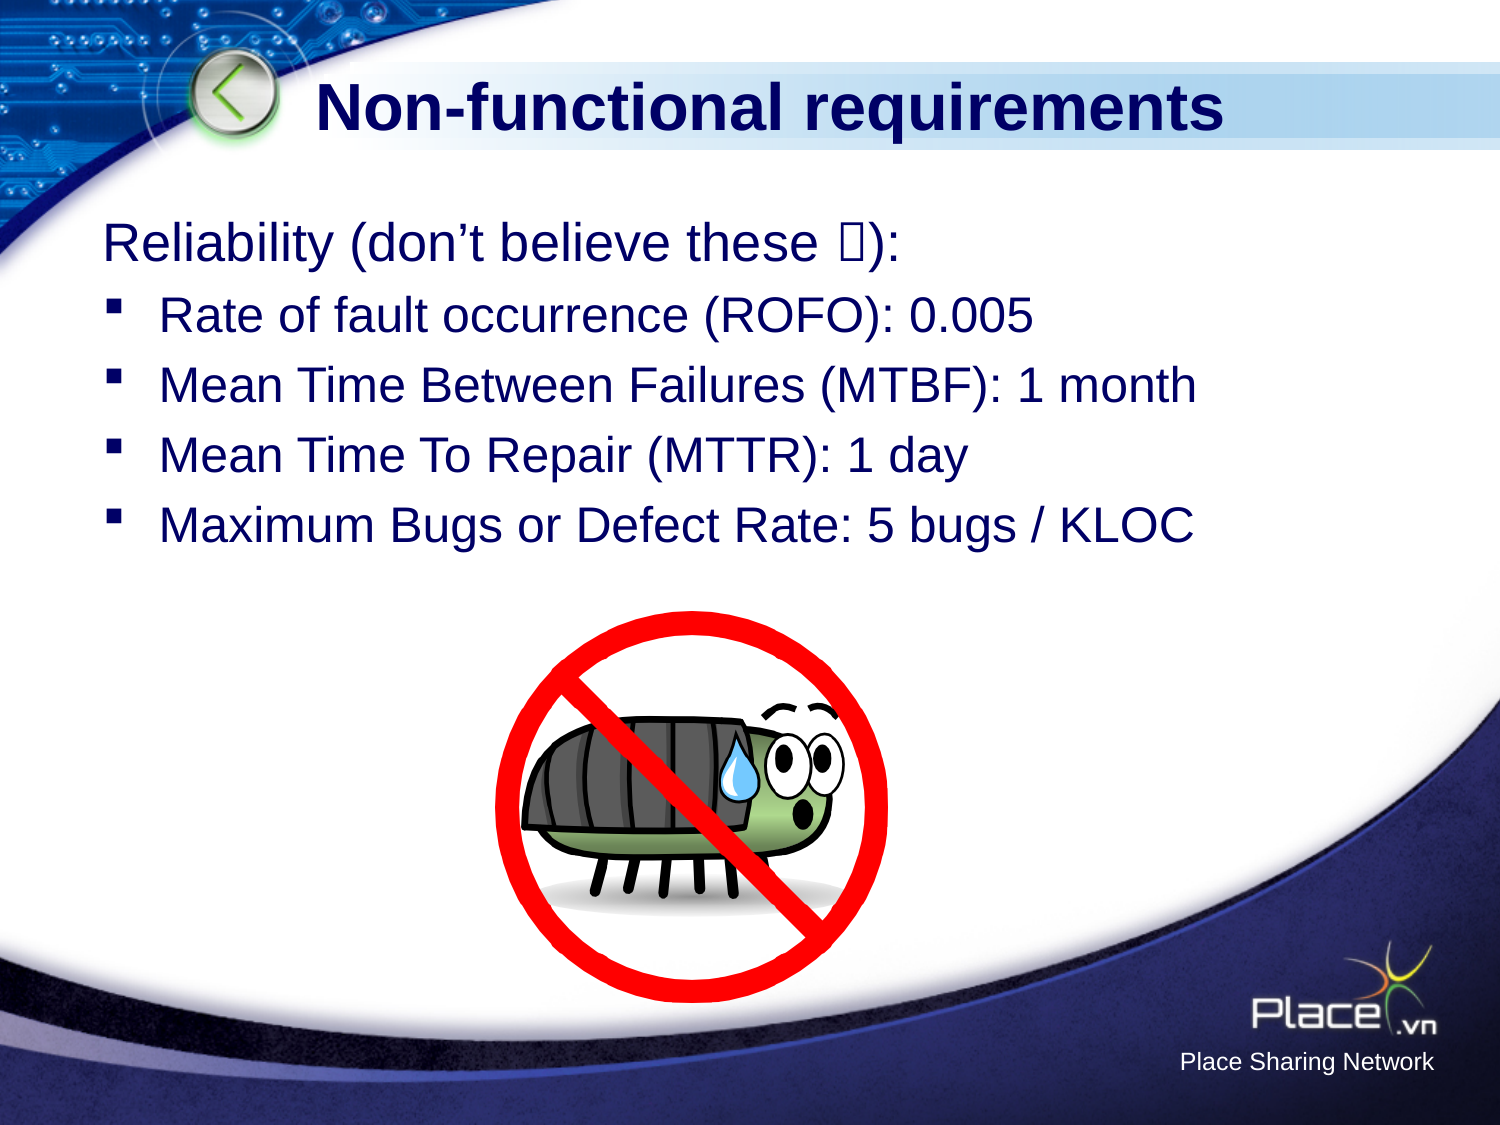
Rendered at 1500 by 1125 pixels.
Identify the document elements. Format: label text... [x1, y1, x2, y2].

title Non-functional requirements [300, 57, 1438, 150]
list Reliability (don’t believe these ): Rate of fault occurrence (ROFO): 0.005 Mean Time Between Failures (MTBF): 1 month Mean Time To Repair (MTTR): 1 day Maximum Bugs or Defect Rate: 5 bugs / KLOC [87, 200, 1450, 975]
footer Place Sharing Network [975, 1037, 1450, 1075]
picture [0, 0, 1500, 1125]
